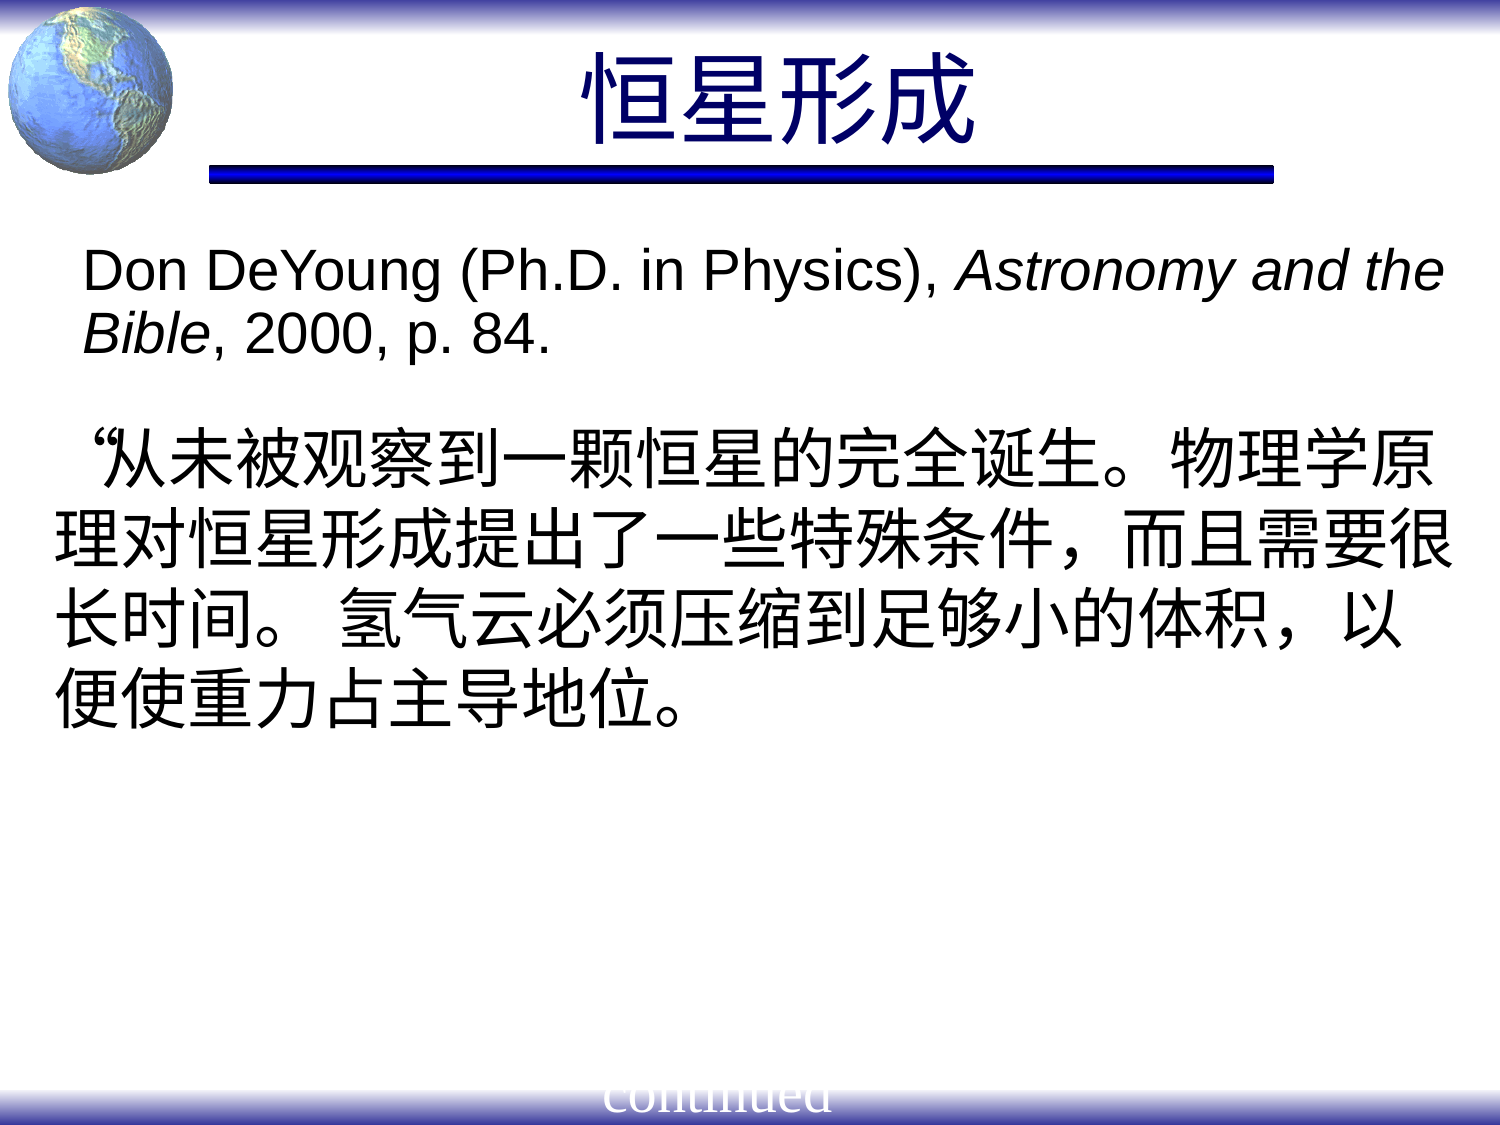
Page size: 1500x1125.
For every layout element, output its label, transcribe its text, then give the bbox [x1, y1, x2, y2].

title 恒星形成和星云 [4, 4, 180, 178]
text_box Don DeYoung (Ph.D. in Physics), Astronomy and the Bible, 2000, p. 84. [67, 232, 1468, 374]
title 恒星形成 [56, 0, 1500, 164]
list “从未被观察到一颗恒星的完全诞生。物理学原理对恒星形成提出了一些特殊条件，而且需要很长时间。 氢气云必须压缩到足够小的体积，以便使重力占主导地位。 [38, 409, 1483, 1036]
text_box continued [496, 1046, 938, 1125]
